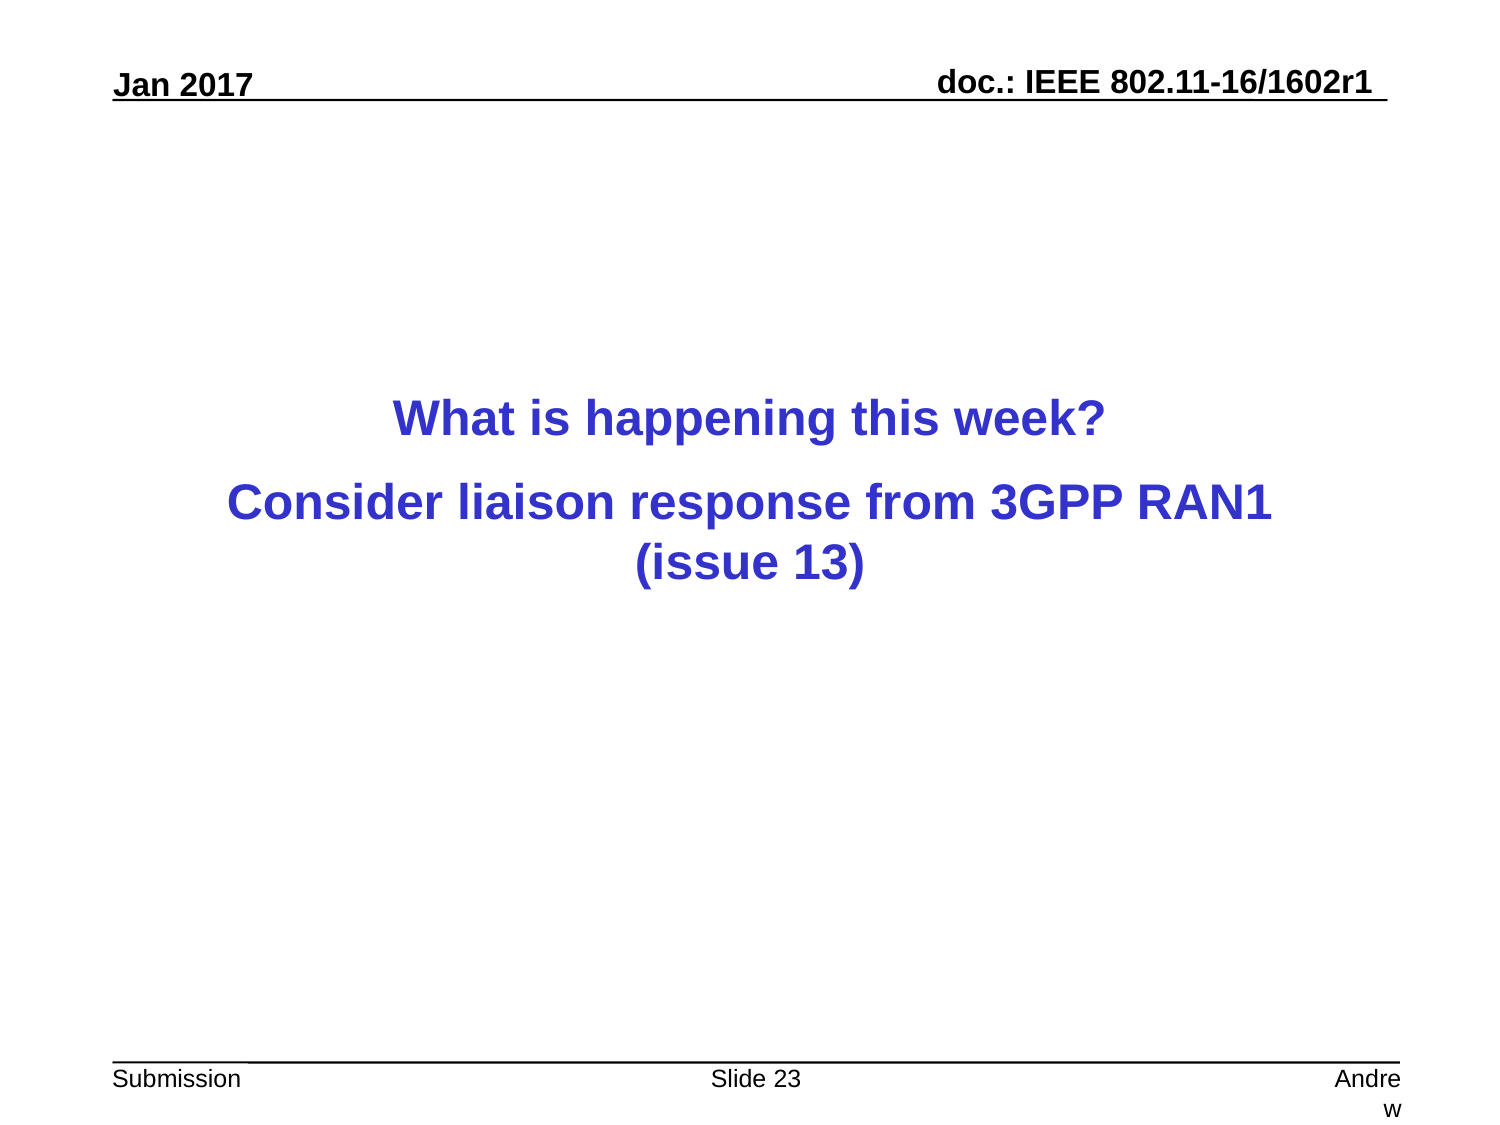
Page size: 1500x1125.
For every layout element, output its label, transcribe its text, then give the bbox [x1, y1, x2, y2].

footer Andrew Myles, Cisco [1320, 1061, 1402, 1093]
list What is happening this week? Consider liaison response from 3GPP RAN1 (issue 13) [112, 324, 1388, 650]
slide_number Slide 23 [709, 1061, 803, 1093]
